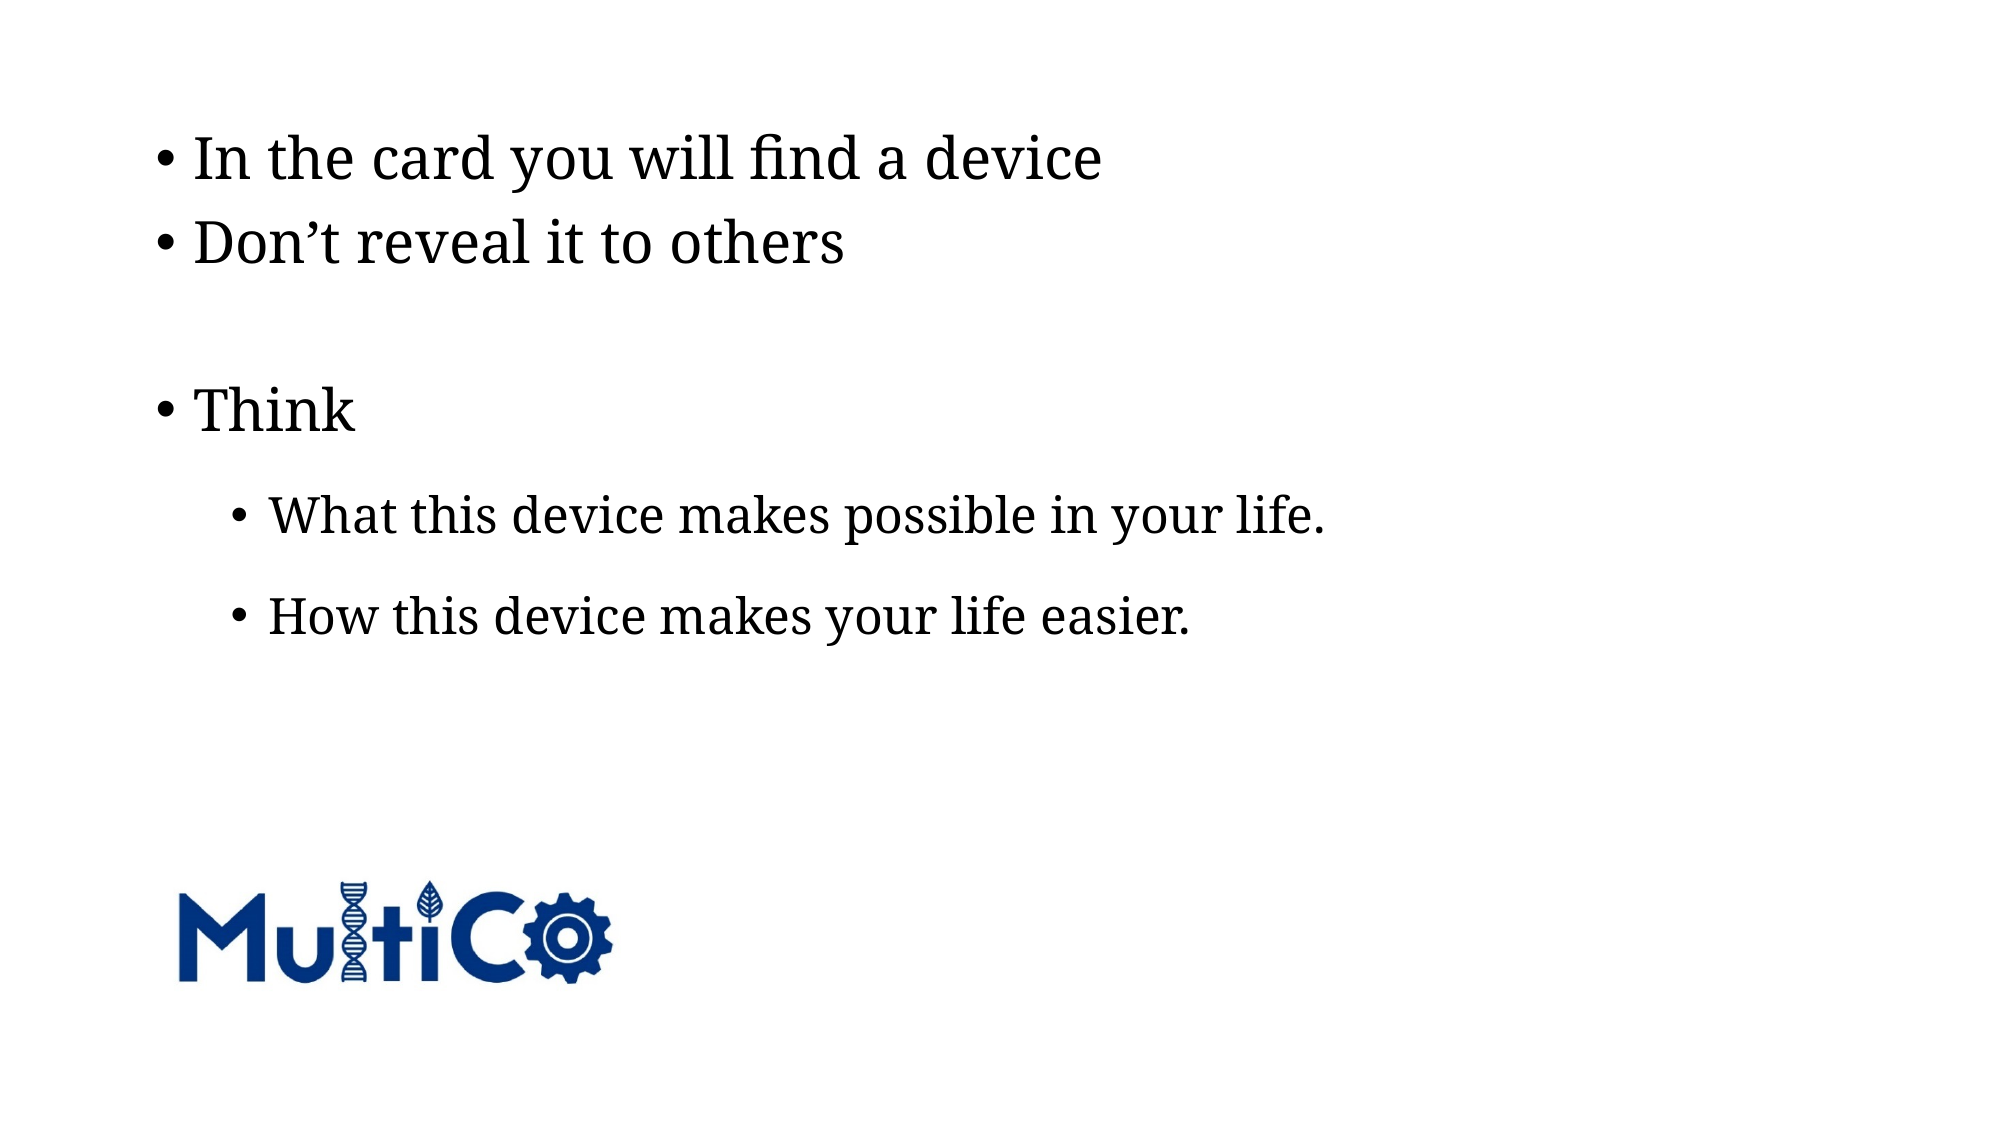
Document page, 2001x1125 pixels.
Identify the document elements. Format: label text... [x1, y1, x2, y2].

list In the card you will find a device Don’t reveal it to others Think What this device makes possible in your life. How this device makes your life easier. [147, 121, 1874, 837]
picture [162, 858, 629, 1005]
